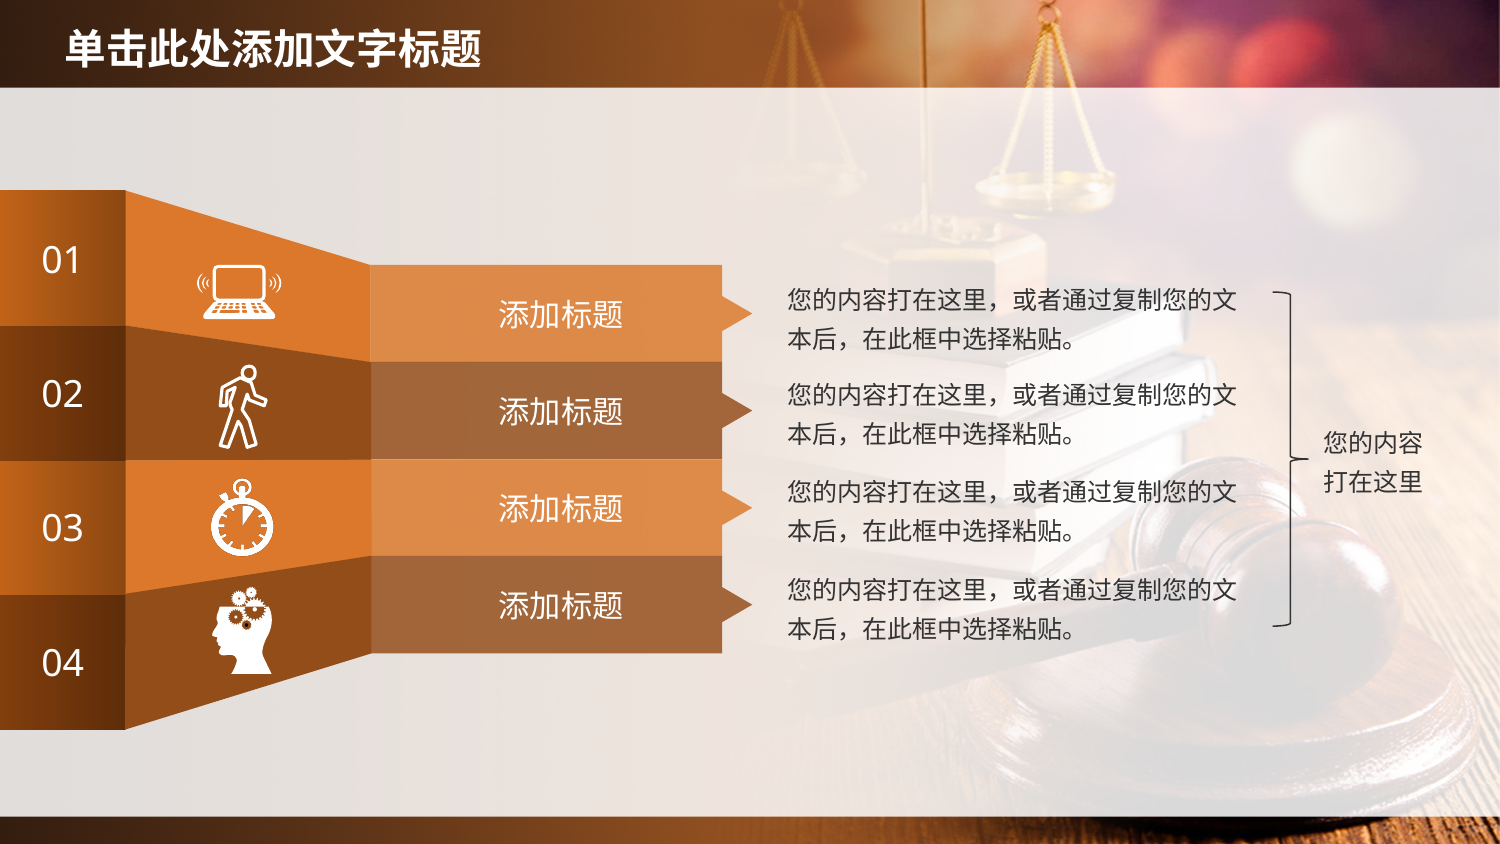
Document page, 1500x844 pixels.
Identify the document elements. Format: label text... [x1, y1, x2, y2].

text_box 02 [0, 326, 125, 461]
text_box 您的内容打在这里，或者通过复制您的文本后，在此框中选择粘贴。 [776, 365, 1255, 455]
text_box 添加标题 [370, 459, 753, 555]
text_box [125, 459, 370, 593]
text_box 您的内容打在这里，或者通过复制您的文本后，在此框中选择粘贴。 [776, 462, 1255, 552]
picture [0, 0, 1500, 87]
text_box [125, 555, 370, 730]
text_box 添加标题 [370, 264, 753, 361]
picture [193, 472, 293, 566]
text_box 添加标题 [370, 361, 753, 459]
text_box 您的内容打在这里 [1312, 413, 1454, 503]
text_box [209, 586, 278, 674]
text_box [275, 273, 282, 293]
text_box 您的内容打在这里，或者通过复制您的文本后，在此框中选择粘贴。 [776, 269, 1255, 359]
text_box [220, 366, 267, 448]
text_box [203, 264, 276, 320]
text_box [1272, 292, 1309, 627]
text_box 添加标题 [370, 555, 753, 654]
text_box [272, 276, 277, 290]
text_box 您的内容打在这里，或者通过复制您的文本后，在此框中选择粘贴。 [776, 560, 1255, 650]
picture [0, 817, 1500, 844]
text_box [125, 325, 370, 460]
text_box [197, 273, 203, 293]
text_box 04 [0, 595, 125, 730]
text_box 03 [0, 461, 125, 595]
text_box 01 [0, 190, 125, 326]
text_box [125, 190, 370, 361]
